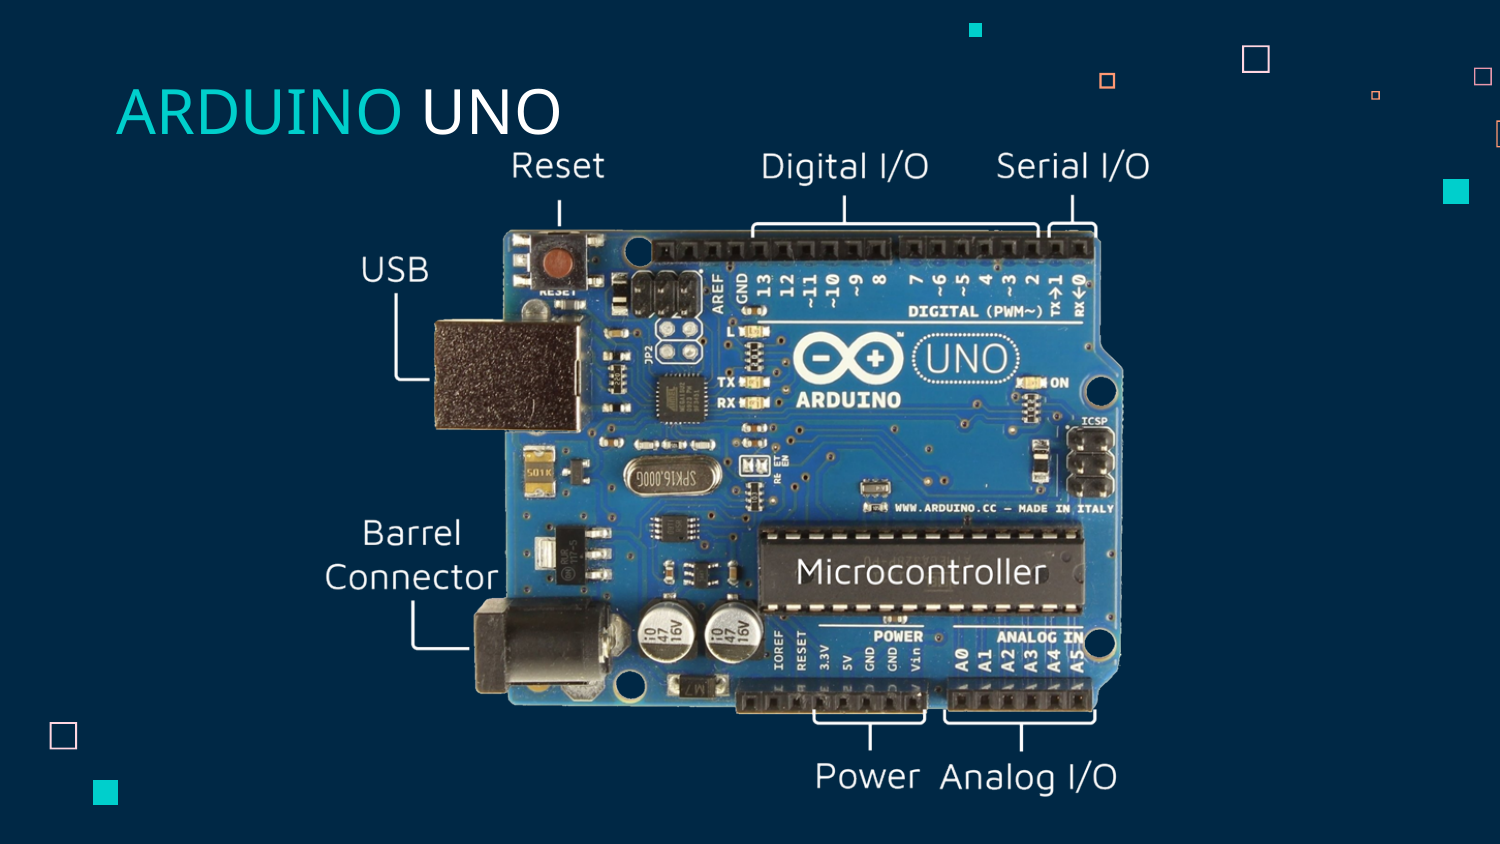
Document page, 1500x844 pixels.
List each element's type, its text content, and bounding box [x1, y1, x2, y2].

picture [305, 132, 1180, 799]
title ARDUINO UNO [101, 67, 878, 163]
